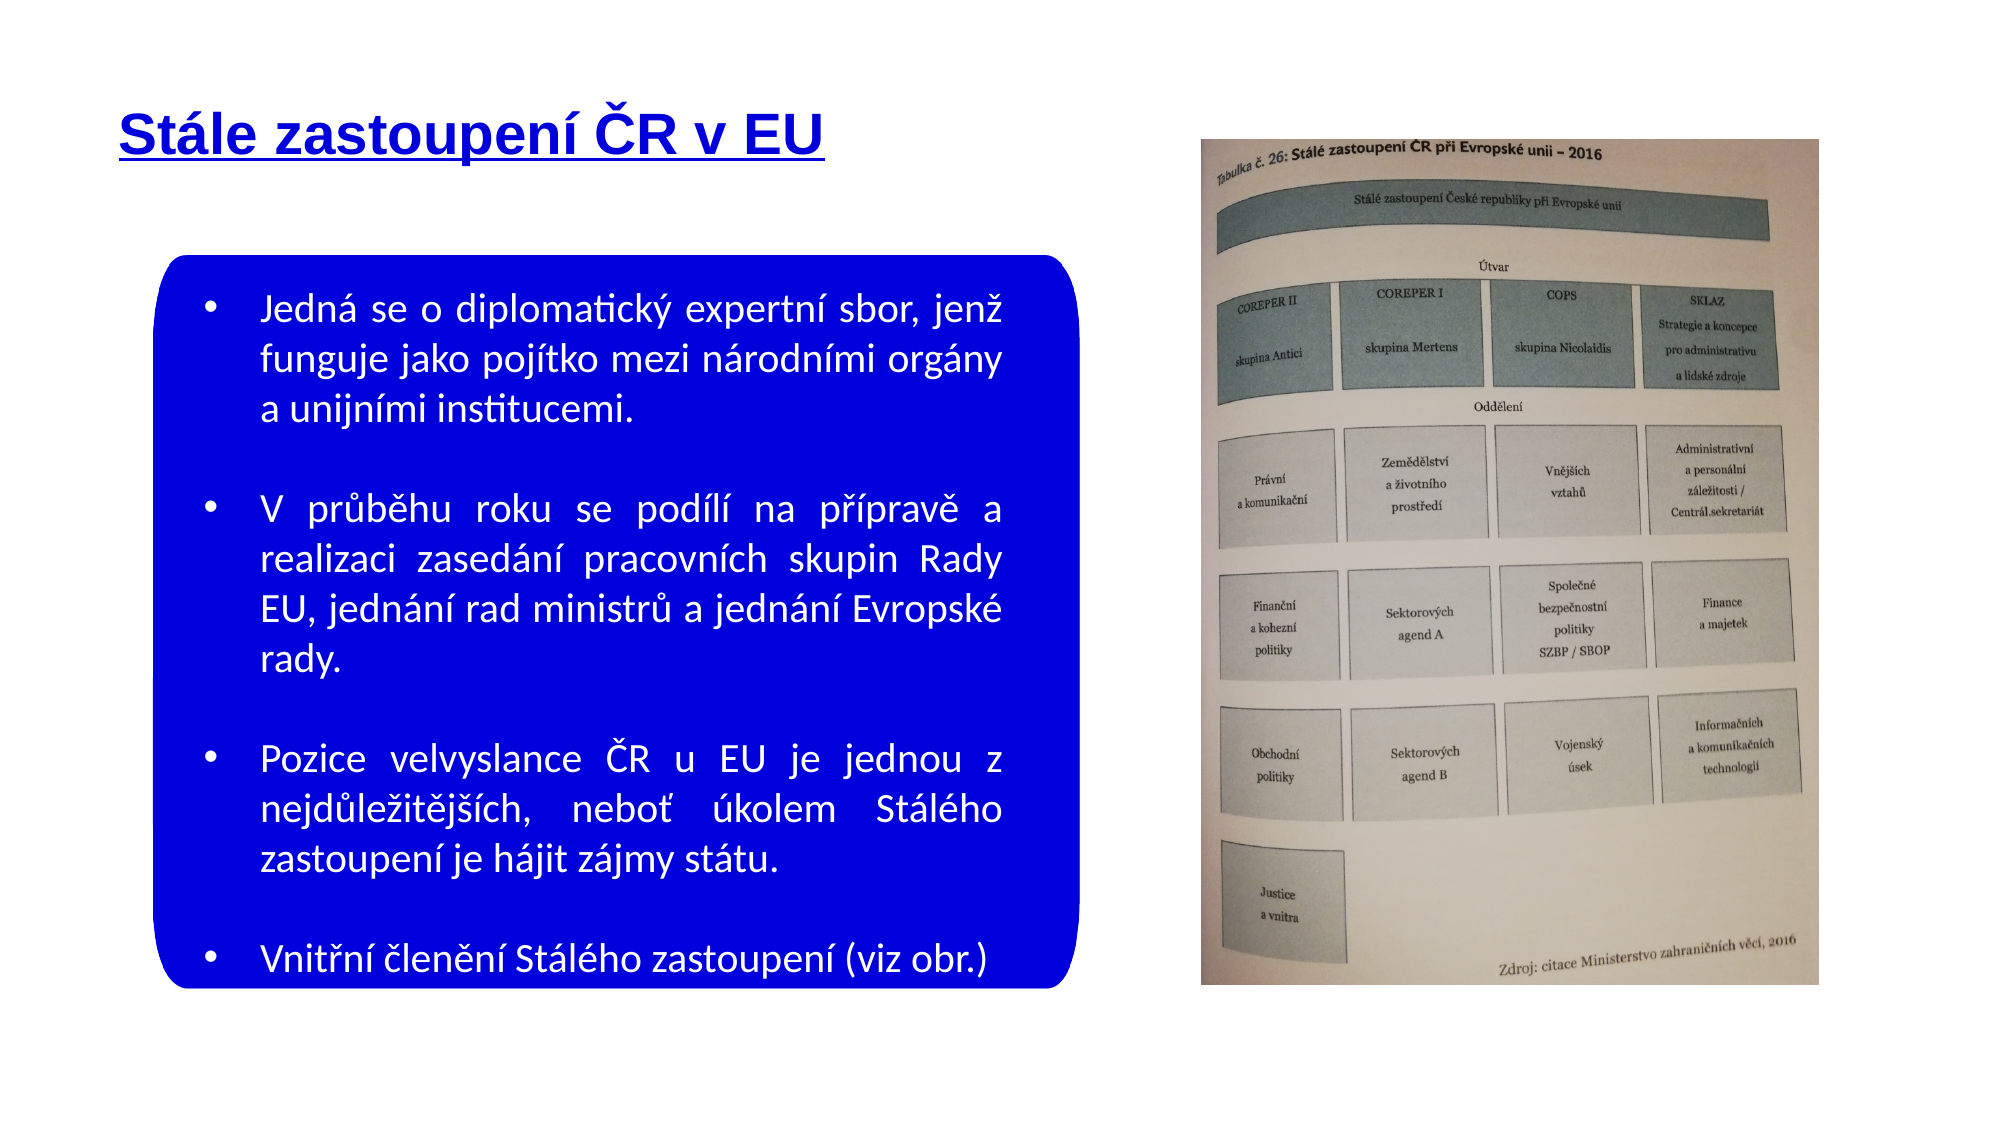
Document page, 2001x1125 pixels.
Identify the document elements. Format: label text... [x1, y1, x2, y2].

text_box Jedná se o diplomatický expertní sbor, jenž funguje jako pojítko mezi národními orgány a unijními institucemi. V průběhu roku se podílí na přípravě a realizaci zasedání pracovních skupin Rady EU, jednání rad ministrů a jednání Evropské rady. Pozice velvyslance ČR u EU je jednou z nejdůležitějších, neboť úkolem Stálého zastoupení je hájit zájmy státu. Vnitřní členění Stálého zastoupení (viz obr.) [113, 273, 1019, 1034]
picture [152, 226, 1107, 1013]
text_box Stále zastoupení ČR v EU [103, 80, 1634, 175]
picture [1201, 139, 1819, 985]
